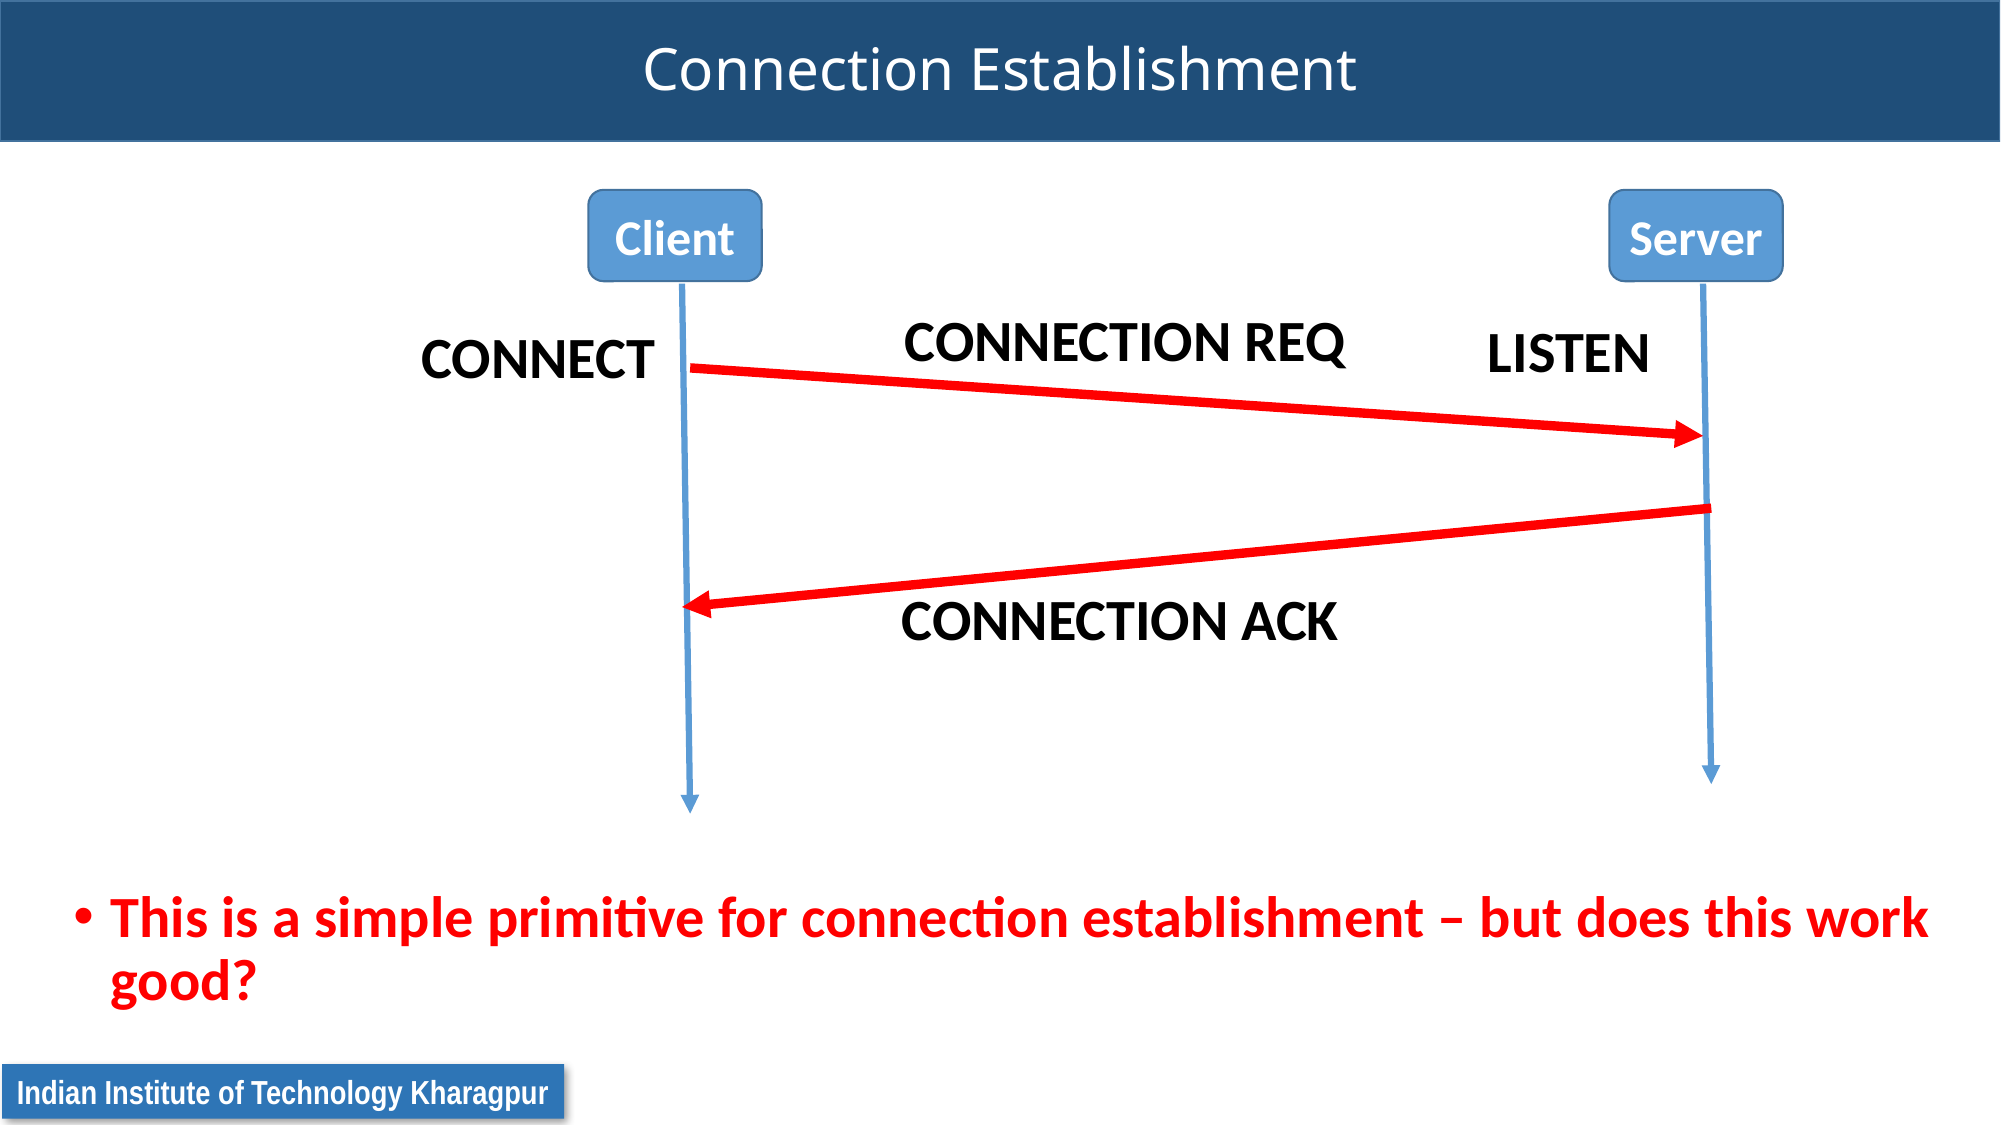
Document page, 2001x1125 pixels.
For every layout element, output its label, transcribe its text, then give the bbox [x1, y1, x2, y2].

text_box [681, 283, 691, 508]
text_box Server [1608, 188, 1784, 283]
text_box Client [587, 188, 763, 283]
list This is a simple primitive for connection establishment – but does this work good? [58, 880, 1954, 1065]
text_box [1703, 608, 1712, 785]
text_box CONNECTION ACK [886, 608, 1575, 660]
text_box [681, 508, 1712, 608]
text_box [690, 367, 1704, 436]
text_box CONNECT [406, 312, 671, 398]
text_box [681, 608, 691, 814]
text_box LISTEN [1473, 307, 1666, 367]
title Connection Establishment [0, 1, 2000, 141]
text_box CONNECTION REQ [890, 295, 1361, 367]
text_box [1703, 283, 1712, 508]
